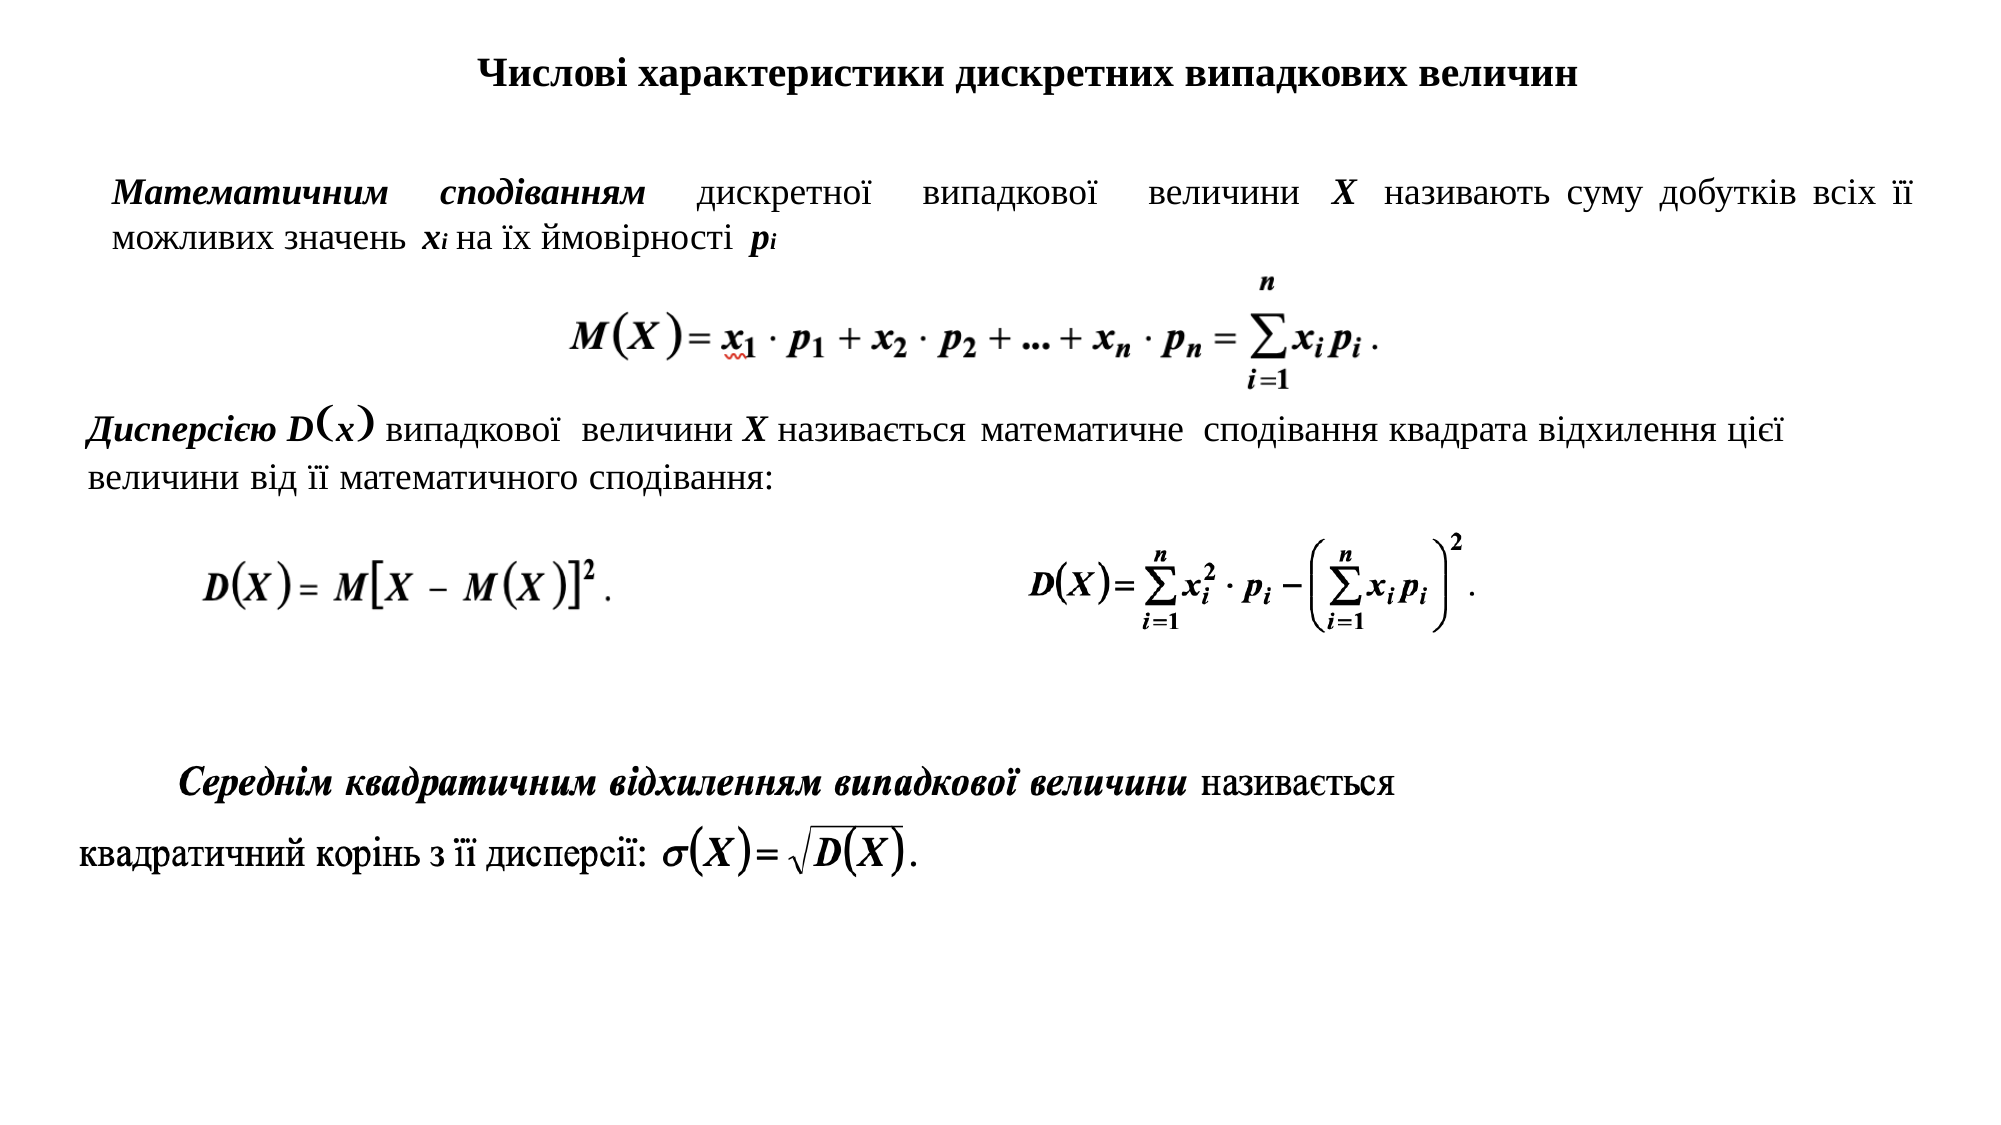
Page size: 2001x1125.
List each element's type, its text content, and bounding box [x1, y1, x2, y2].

text_box Числові характеристики дискретних випадкових величин [251, 37, 1593, 102]
picture [999, 532, 1514, 648]
picture [66, 759, 1453, 909]
picture [526, 265, 1444, 414]
picture [184, 541, 661, 626]
text_box Дисперсією D(x) випадкової величини X називається математичне сподівання квадрата відхилення цієї величини від її математичного сподівання: [67, 384, 1903, 505]
text_box Математичним сподіванням дискретної випадкової величини X називають суму добутків всіх її можливих значень xi на їх ймовірності pi [0, 159, 1929, 264]
